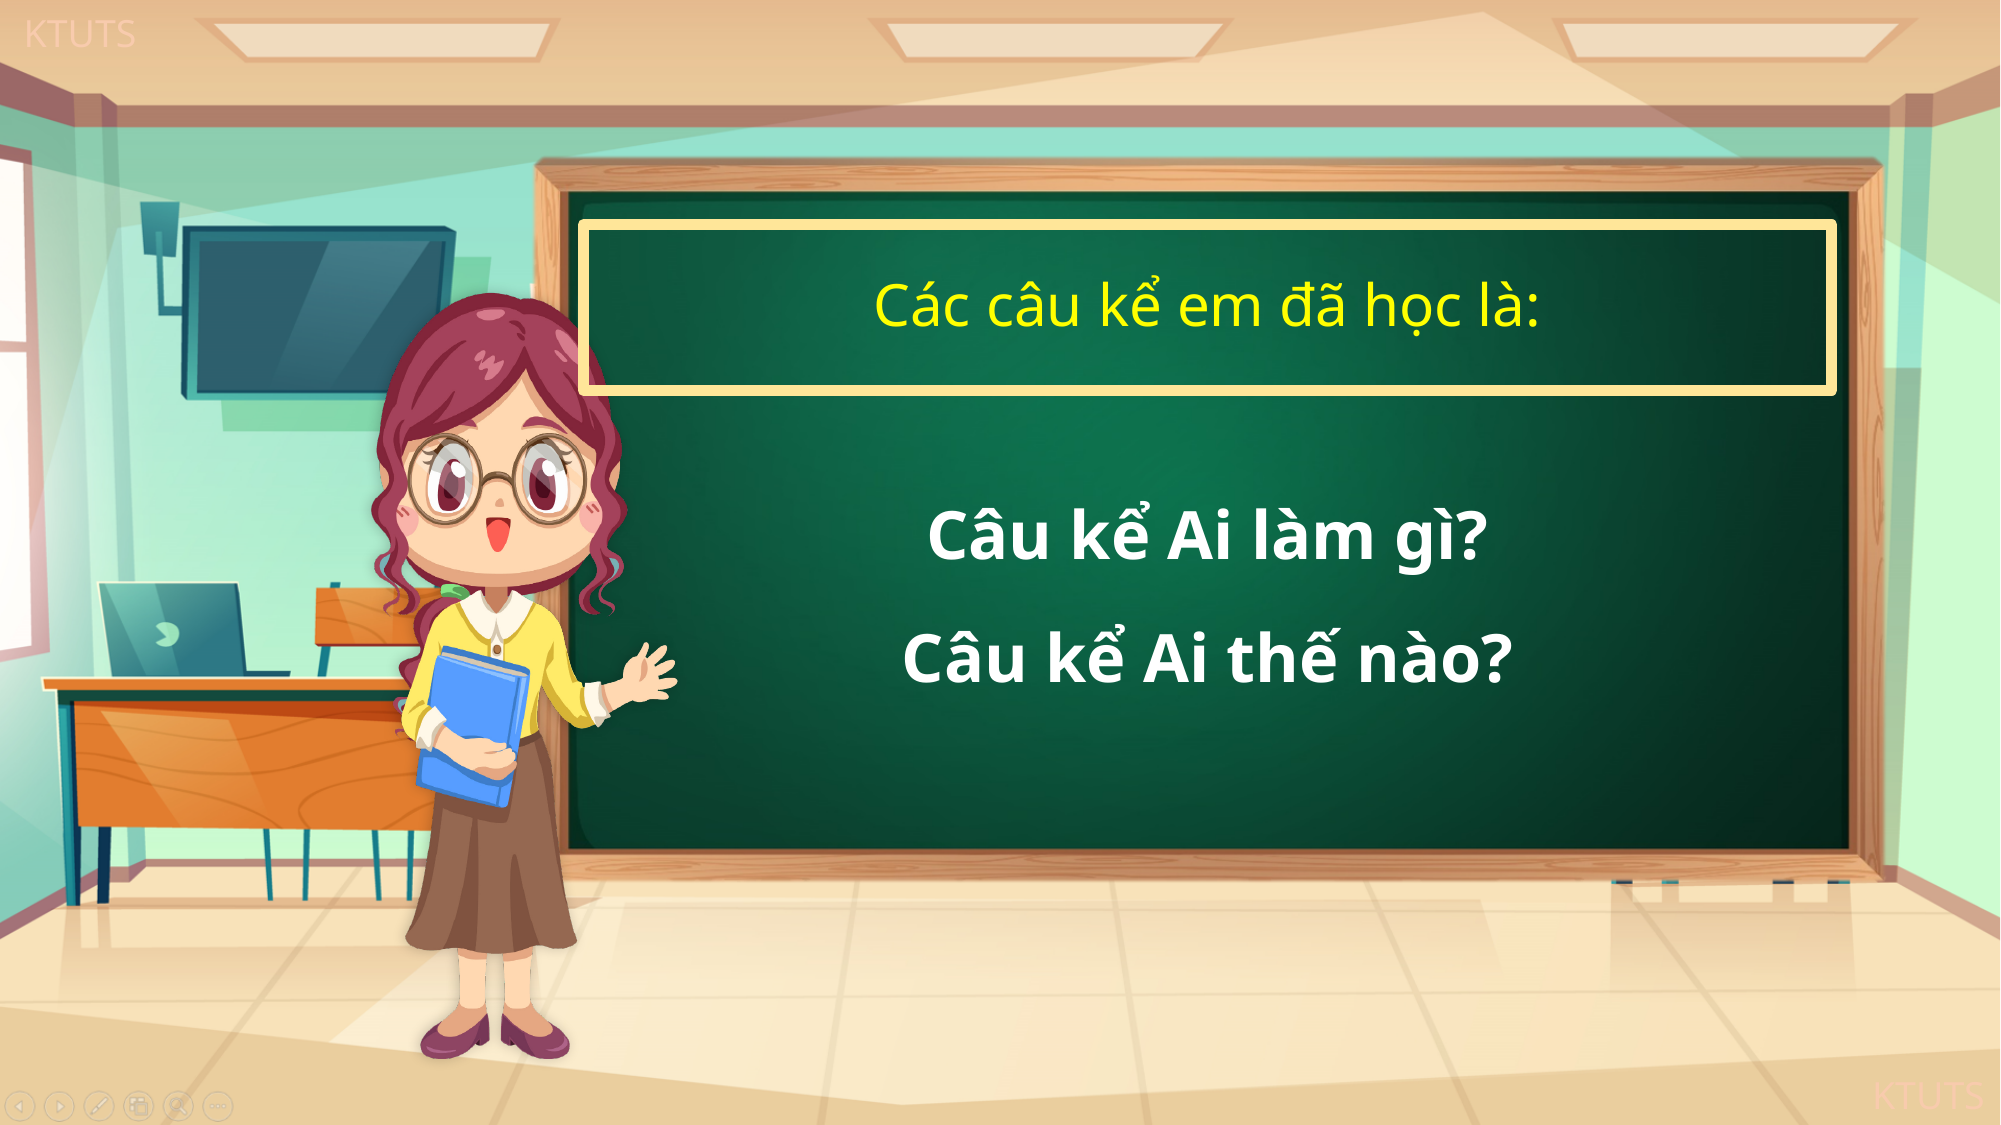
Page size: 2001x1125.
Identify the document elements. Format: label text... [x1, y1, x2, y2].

picture [0, 0, 2001, 1125]
text_box Các câu kể em đã học là: [583, 224, 1832, 391]
text_box Câu kể Ai làm gì? [739, 438, 1768, 561]
text_box Câu kể Ai thế nào? [739, 561, 1768, 710]
